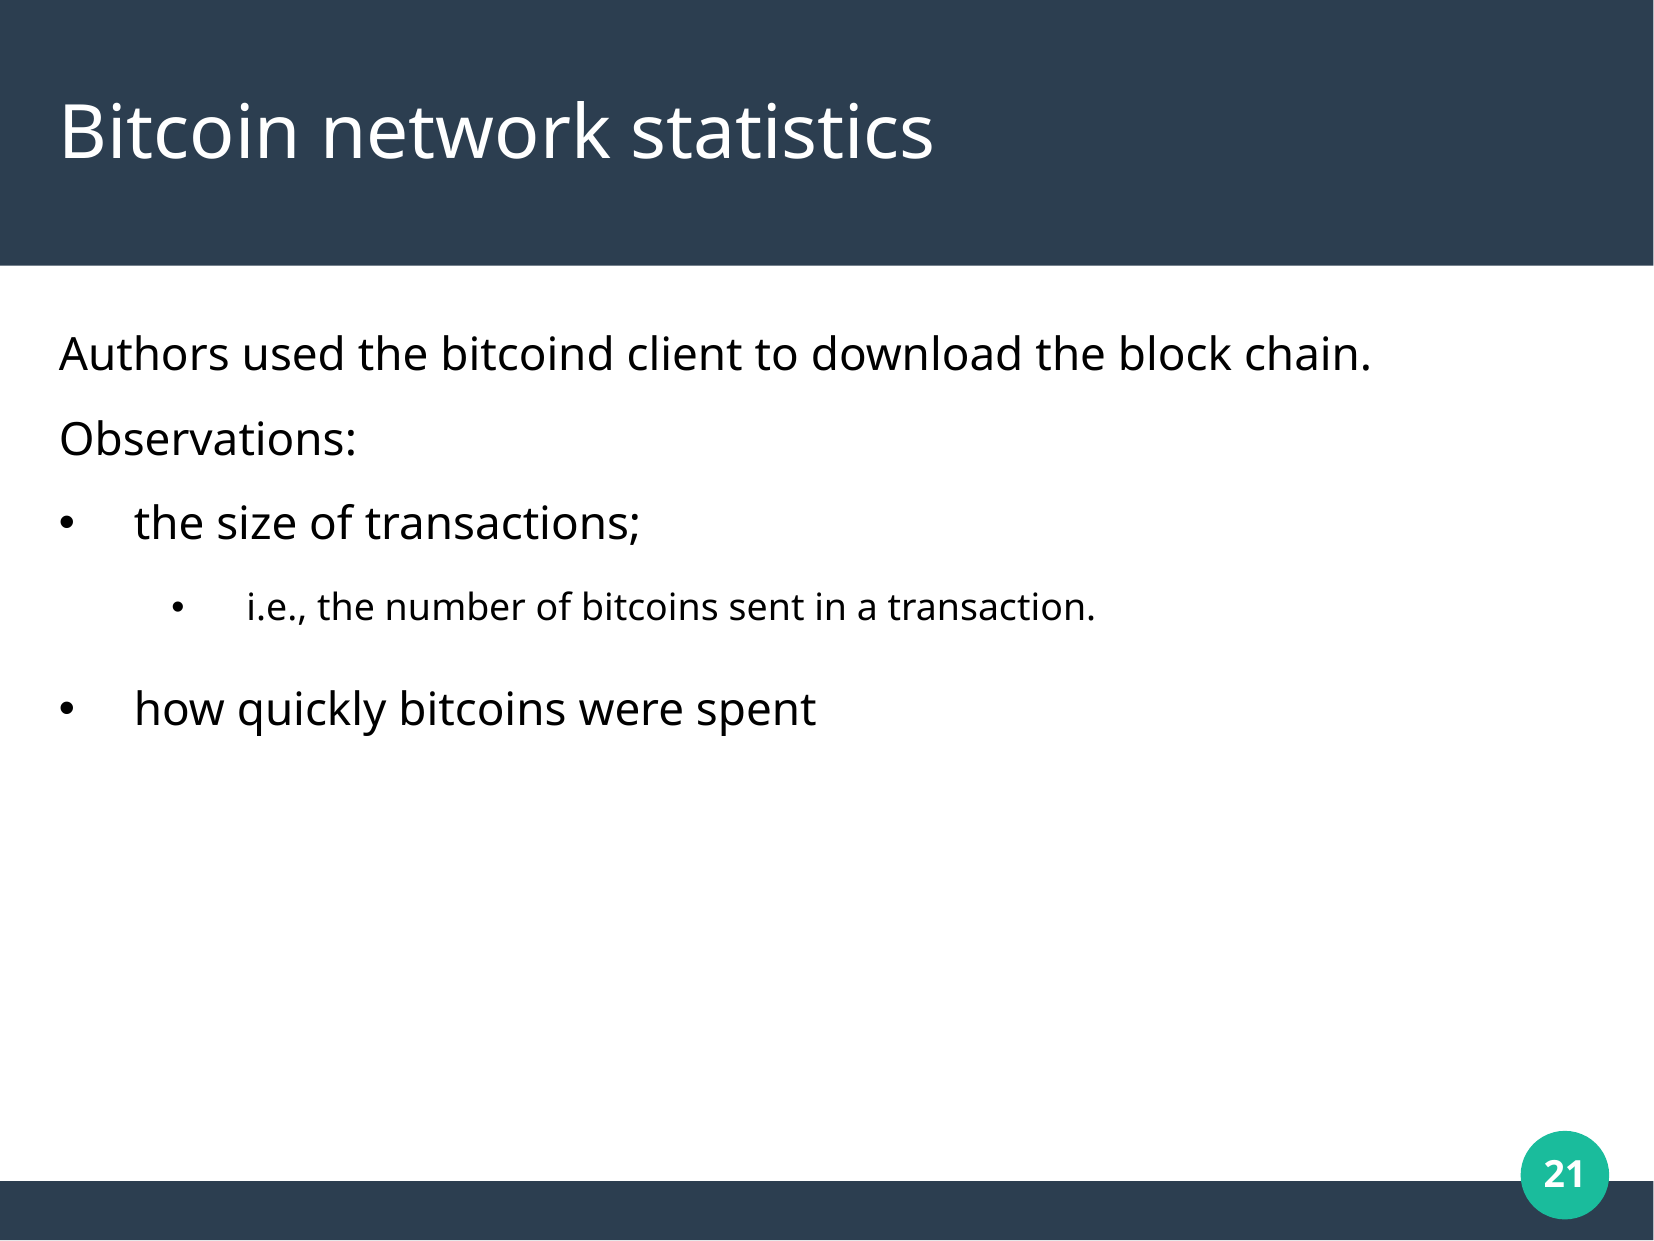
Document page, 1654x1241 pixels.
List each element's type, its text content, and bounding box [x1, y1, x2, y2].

title Bitcoin network statistics [59, 49, 1595, 207]
list Authors used the bitcoind client to download the block chain. Observations: the size of transactions; i.e., the number of bitcoins sent in a transaction. how quickly bitcoins were spent [59, 324, 1595, 1152]
slide_number 21 [1505, 1116, 1624, 1235]
